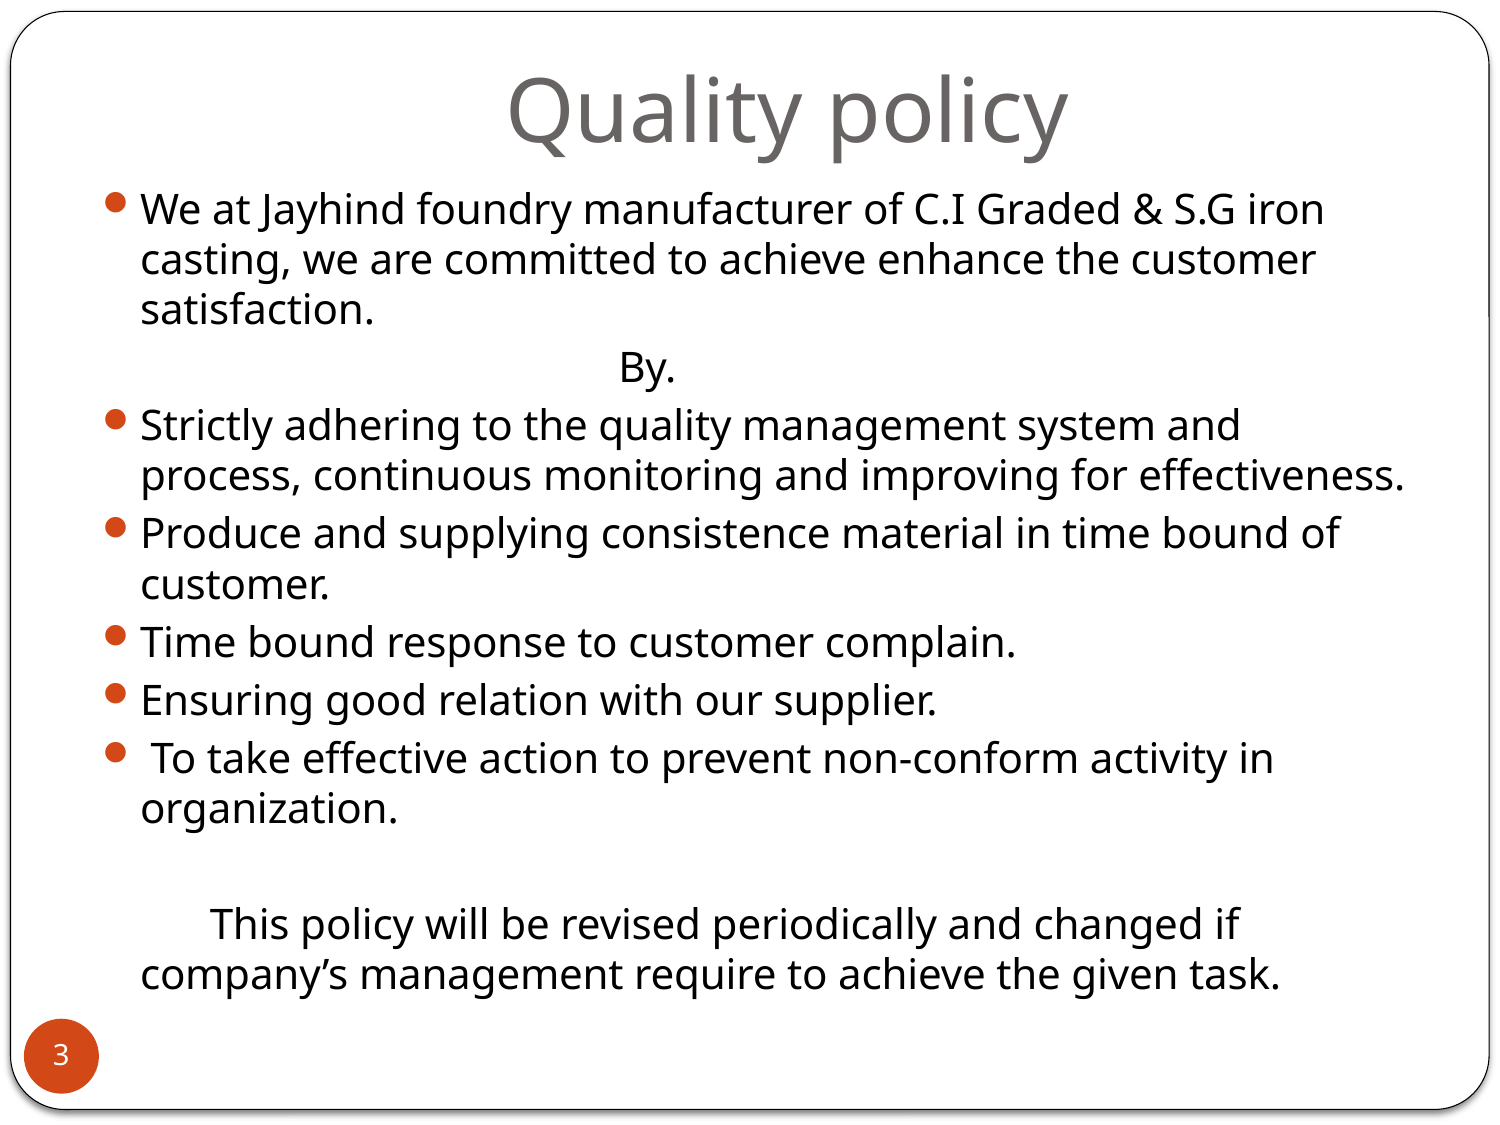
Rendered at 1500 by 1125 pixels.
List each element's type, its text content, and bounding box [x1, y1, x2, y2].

title Quality policy [150, 45, 1425, 174]
list We at Jayhind foundry manufacturer of C.I Graded & S.G iron casting, we are committed to achieve enhance the customer satisfaction. By. Strictly adhering to the quality management system and process, continuous monitoring and improving for effectiveness. Produce and supplying consistence material in time bound of customer. Time bound response to customer complain. Ensuring good relation with our supplier. To take effective action to prevent non-conform activity in organization. This policy will be revised periodically and changed if company’s management require to achieve the given task. [87, 174, 1425, 1038]
slide_number 3 [23, 1018, 99, 1094]
